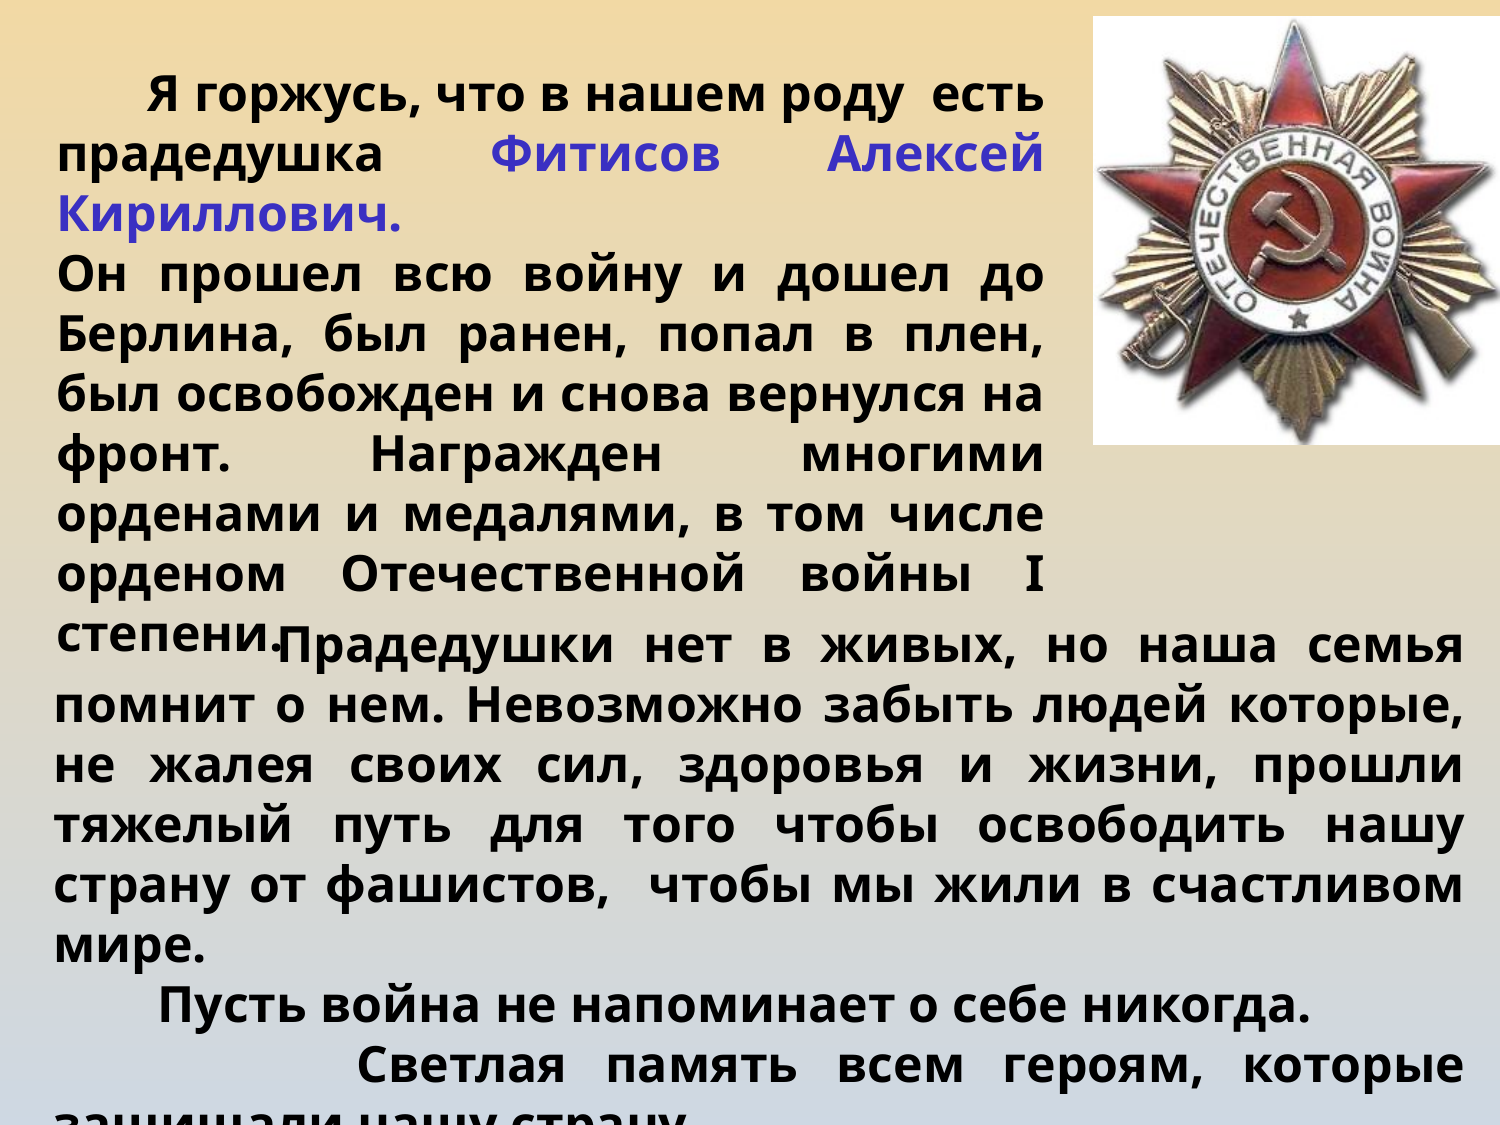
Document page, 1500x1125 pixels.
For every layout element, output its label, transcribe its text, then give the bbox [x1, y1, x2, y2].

text_box Прадедушки нет в живых, но наша семья помнит о нем. Невозможно забыть людей которые, не жалея своих сил, здоровья и жизни, прошли тяжелый путь для того чтобы освободить нашу страну от фашистов, чтобы мы жили в счастливом мире. Пусть война не напоминает о себе никогда. Светлая память всем героям, которые защищали нашу страну. [38, 604, 1481, 1125]
text_box Я горжусь, что в нашем роду есть прадедушка Фитисов Алексей Кириллович. Он прошел всю войну и дошел до Берлина, был ранен, попал в плен, был освобожден и снова вернулся на фронт. Награжден многими орденами и медалями, в том числе орденом Отечественной войны I степени. [41, 54, 1061, 604]
picture [1093, 16, 1500, 445]
